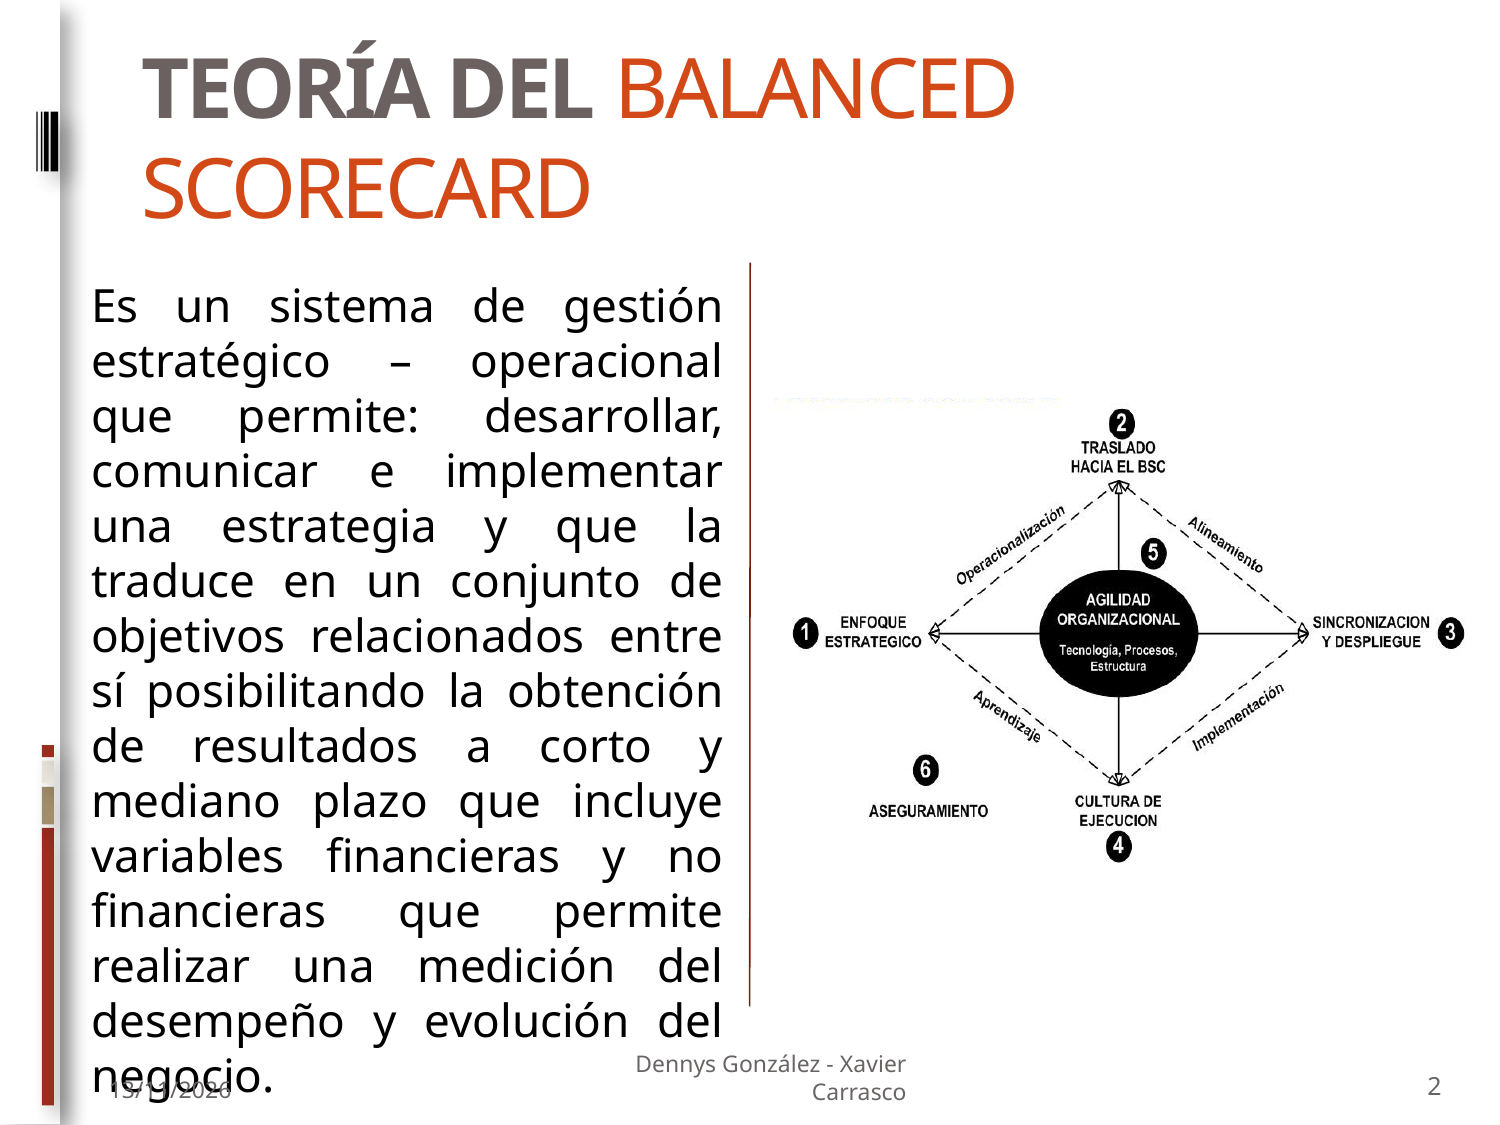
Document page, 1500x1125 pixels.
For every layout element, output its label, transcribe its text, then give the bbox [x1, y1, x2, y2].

footer Dennys González - Xavier Carrasco [539, 1052, 922, 1113]
slide_number 2 [1412, 1052, 1488, 1113]
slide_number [93, 1054, 250, 1115]
picture [773, 398, 1477, 868]
list Es un sistema de gestión estratégico – operacional que permite: desarrollar, comunicar e implementar una estrategia y que la traduce en un conjunto de objetivos relacionados entre sí posibilitando la obtención de resultados a corto y mediano plazo que incluye variables financieras y no financieras que permite realizar una medición del desempeño y evolución del negocio. [76, 269, 739, 1027]
title TEORÍA DEL BALANCED SCORECARD [126, 70, 1442, 200]
